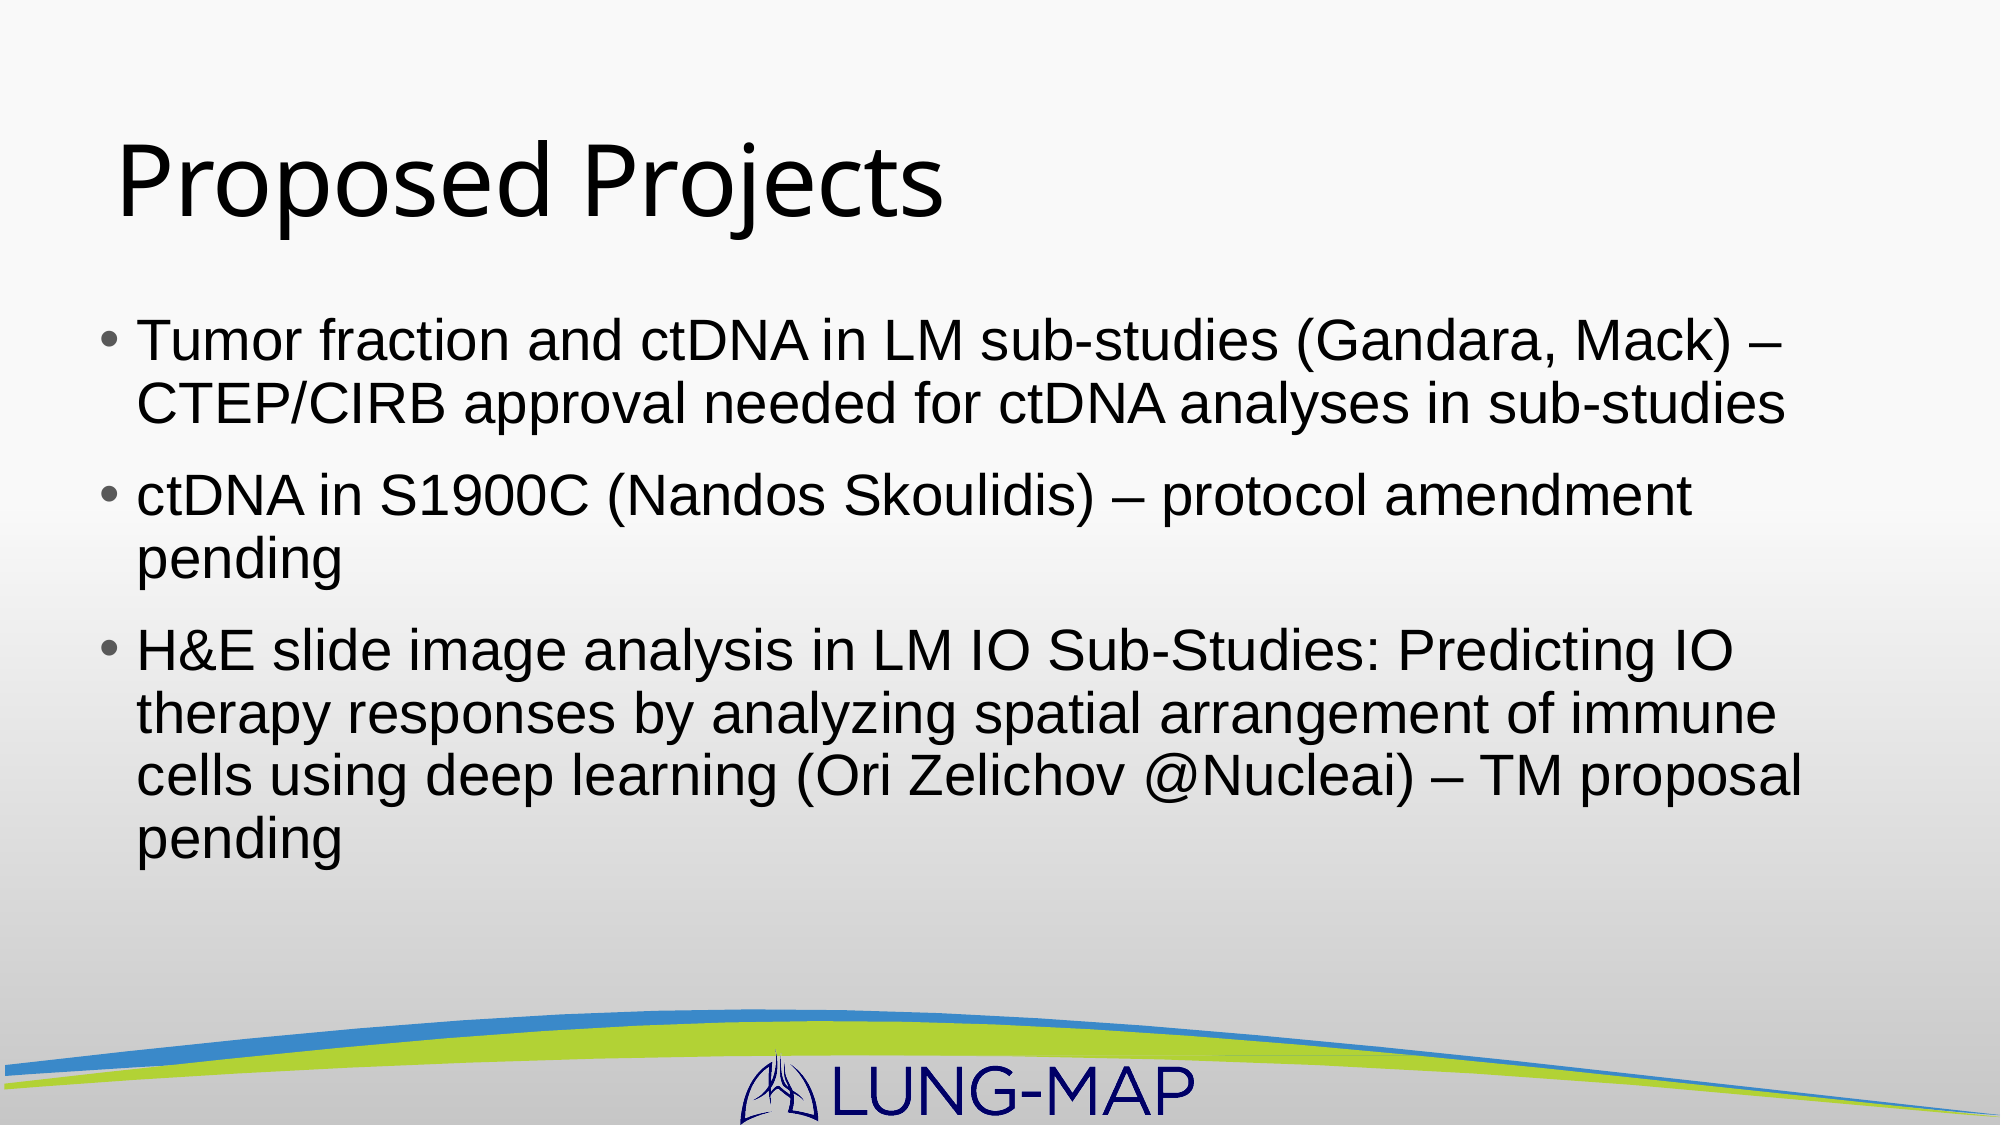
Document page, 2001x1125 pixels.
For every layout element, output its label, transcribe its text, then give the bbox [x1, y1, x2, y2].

list Tumor fraction and ctDNA in LM sub-studies (Gandara, Mack) –CTEP/CIRB approval needed for ctDNA analyses in sub-studies ctDNA in S1900C (Nandos Skoulidis) – protocol amendment pending H&E slide image analysis in LM IO Sub-Studies: Predicting IO therapy responses by analyzing spatial arrangement of immune cells using deep learning (Ori Zelichov @Nucleai) – TM proposal pending [99, 302, 1830, 963]
picture [542, 1043, 1386, 1125]
title Proposed Projects [99, 5, 1830, 245]
